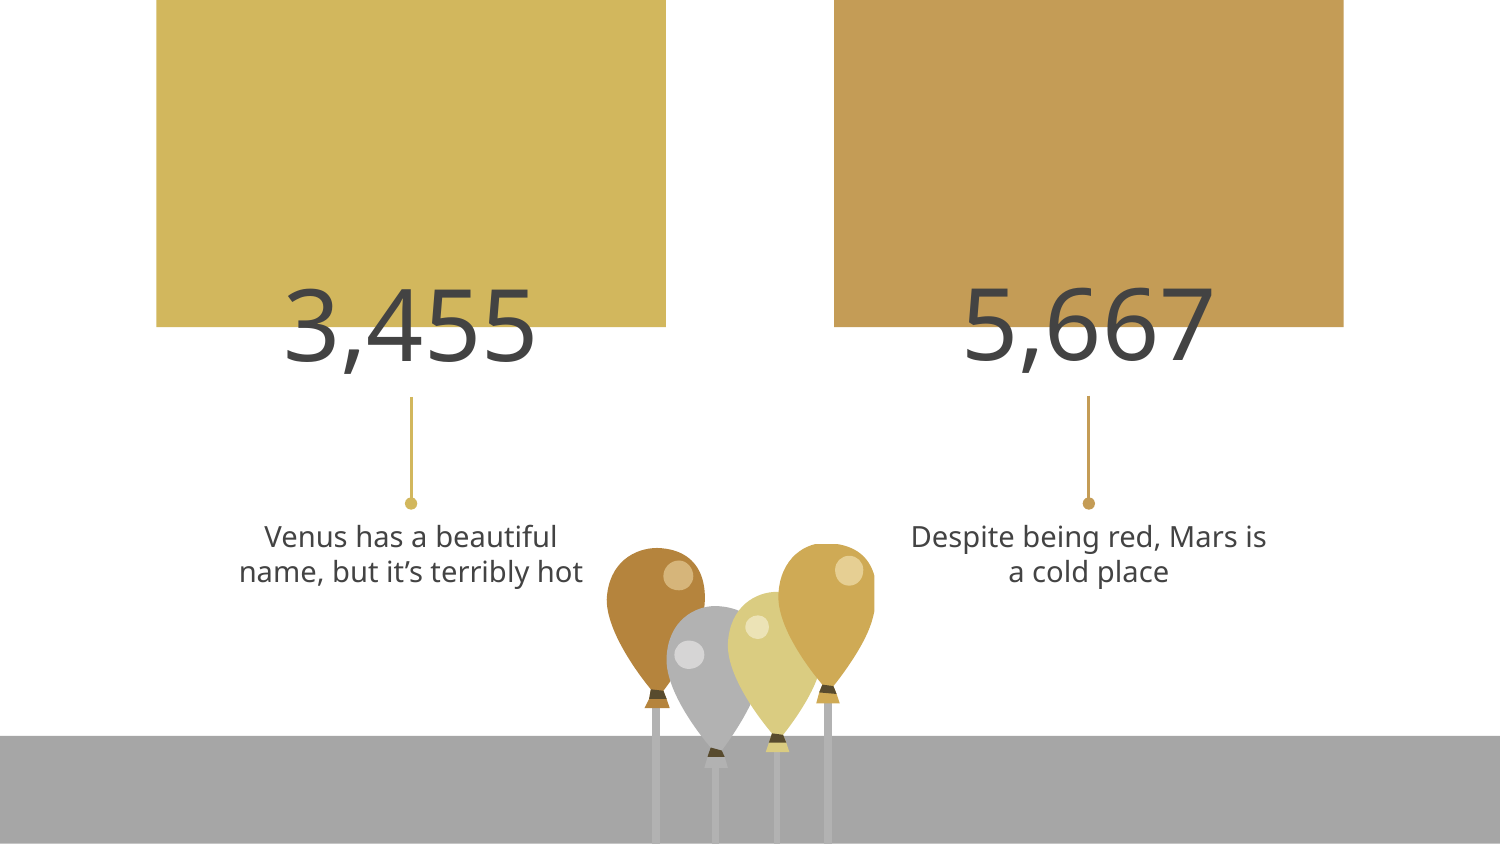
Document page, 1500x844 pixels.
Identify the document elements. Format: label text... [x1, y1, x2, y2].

subtitle Despite being red, Mars is a cold place [889, 503, 1288, 656]
title 5,667 [842, 254, 1336, 396]
text_box [834, 0, 1344, 328]
picture [604, 544, 875, 844]
text_box [880, 735, 1500, 844]
title 3,455 [164, 255, 658, 397]
text_box [0, 735, 599, 844]
subtitle Venus has a beautiful name, but it’s terribly hot [212, 503, 611, 656]
text_box [156, 0, 666, 328]
